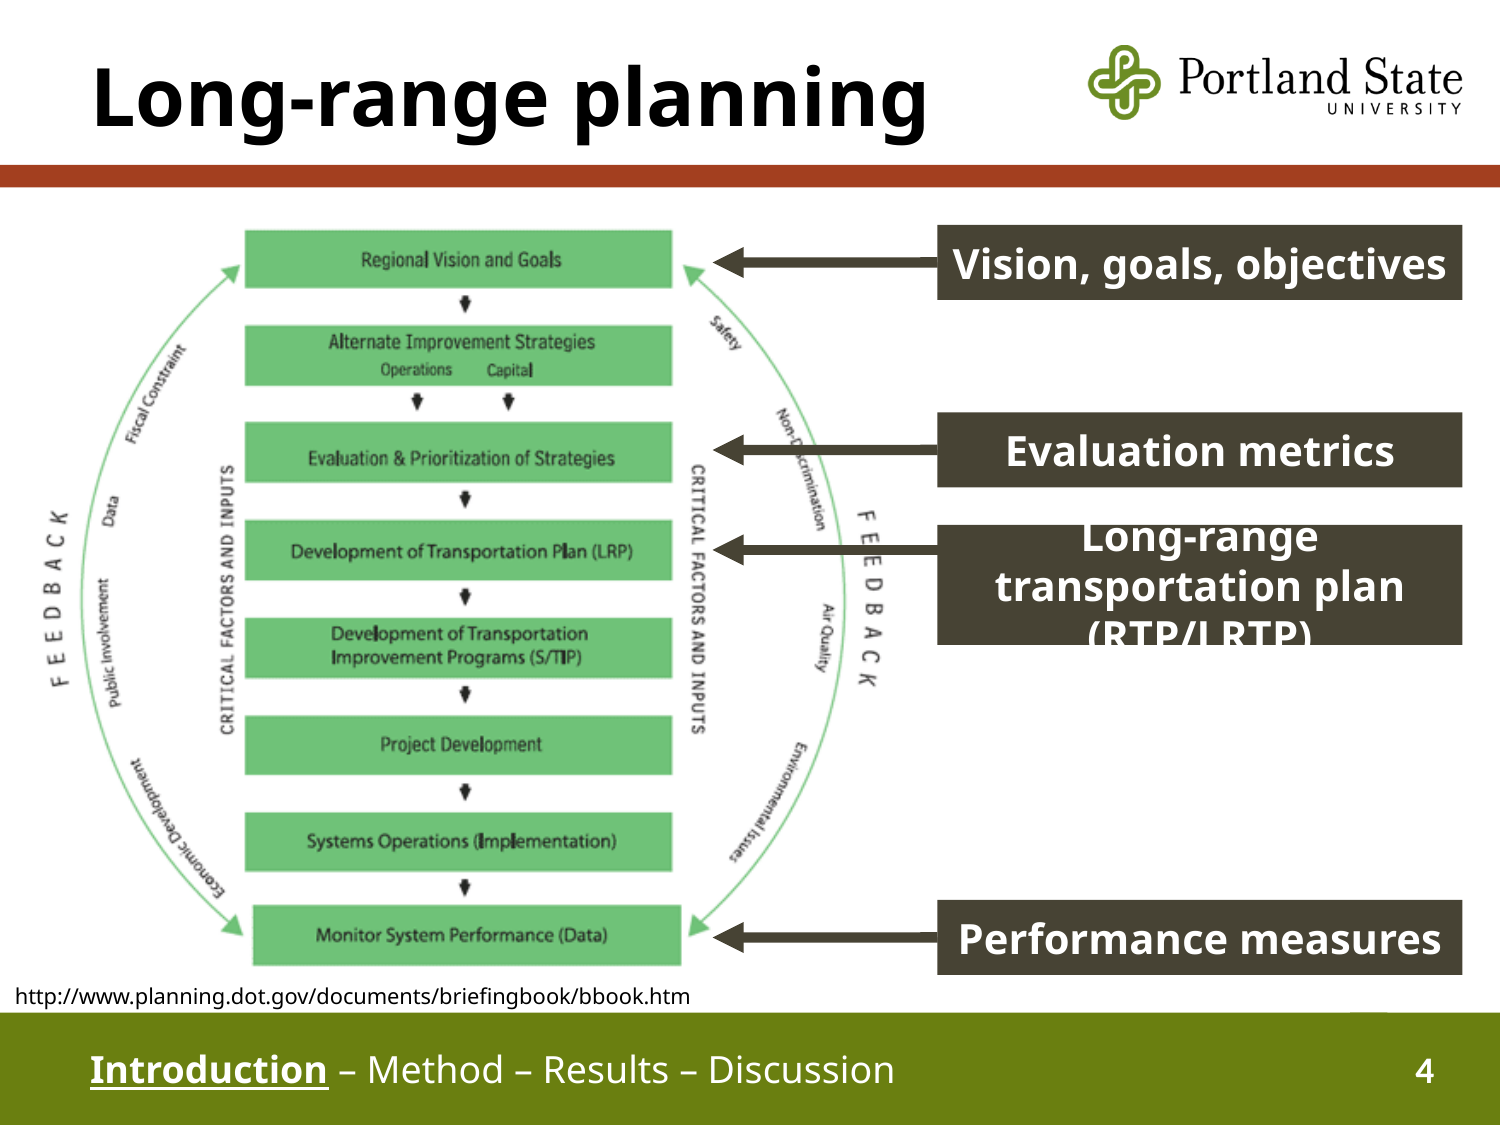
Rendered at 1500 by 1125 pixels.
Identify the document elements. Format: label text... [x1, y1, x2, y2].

slide_number 4 [1388, 1012, 1500, 1125]
picture [1087, 45, 1463, 120]
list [37, 224, 890, 976]
footer Introduction – Method – Results – Discussion [75, 1012, 1388, 1125]
title Long-range planning [75, 0, 1050, 188]
text_box http://www.planning.dot.gov/documents/briefingbook/bbook.htm [0, 974, 750, 1016]
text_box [712, 412, 1463, 488]
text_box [712, 224, 1463, 301]
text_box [712, 899, 1463, 976]
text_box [712, 524, 1463, 646]
